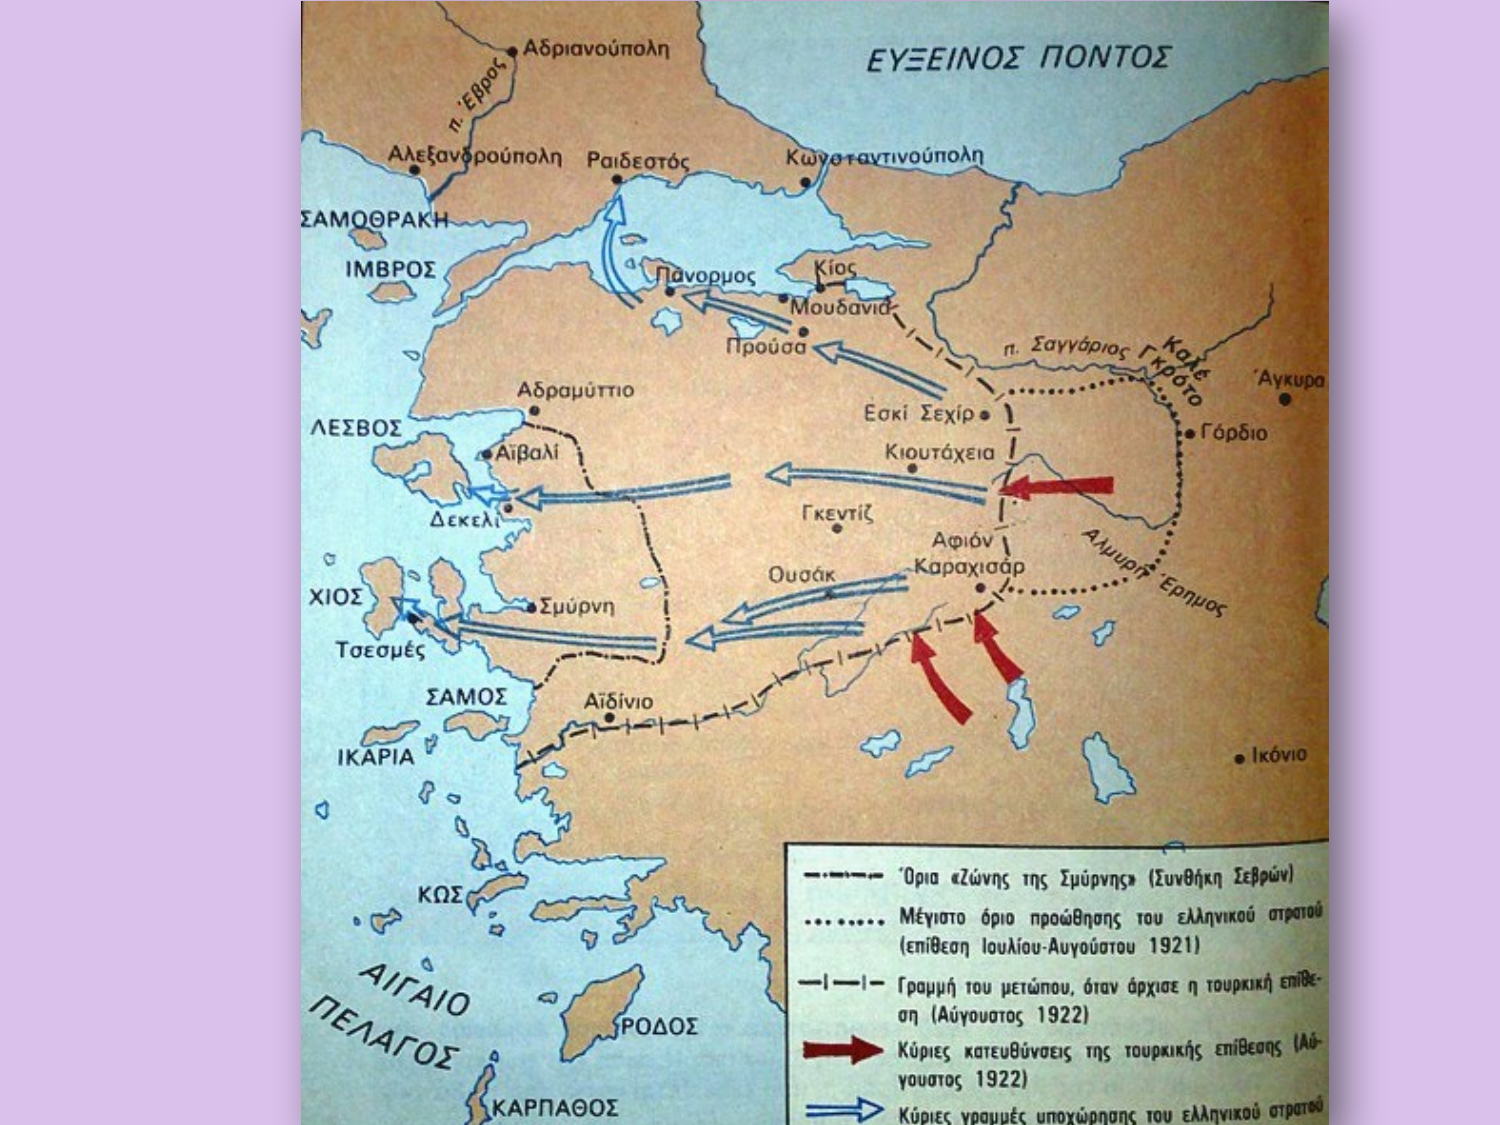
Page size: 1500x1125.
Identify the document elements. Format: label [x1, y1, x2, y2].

picture [300, 0, 1329, 1125]
